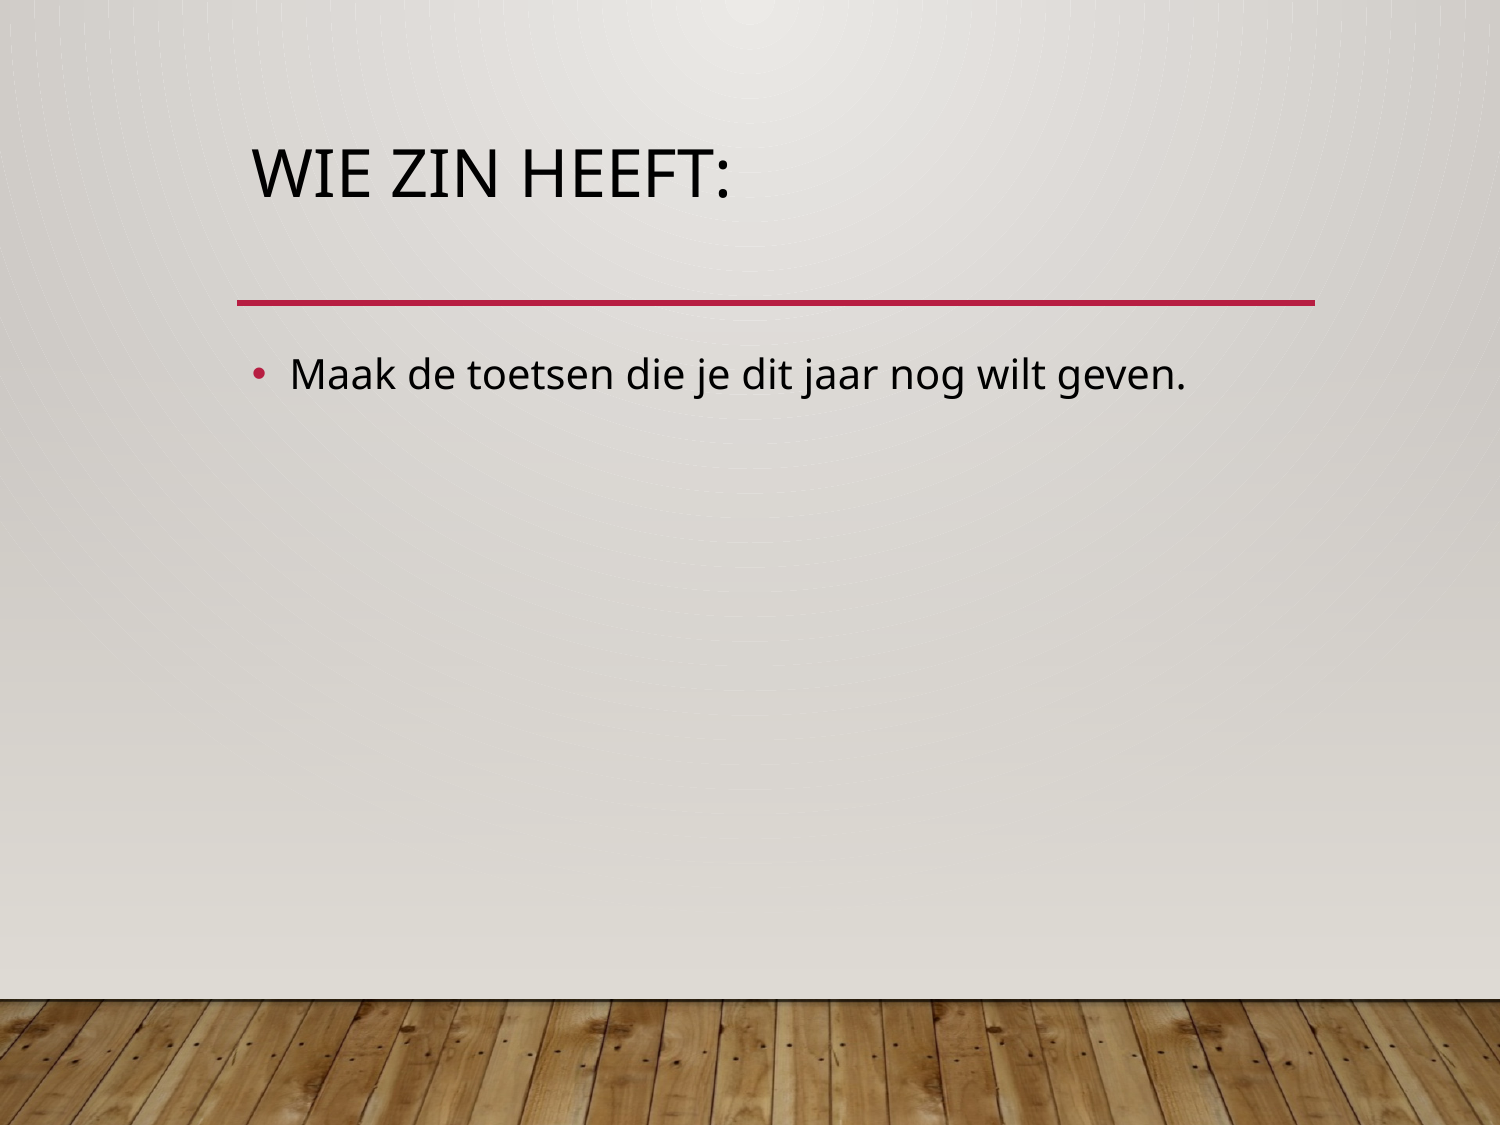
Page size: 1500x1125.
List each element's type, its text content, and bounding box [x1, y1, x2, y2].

title Wie zin heeft: [236, 131, 1315, 305]
list Maak de toetsen die je dit jaar nog wilt geven. [236, 330, 1315, 897]
picture [0, 999, 1500, 1125]
